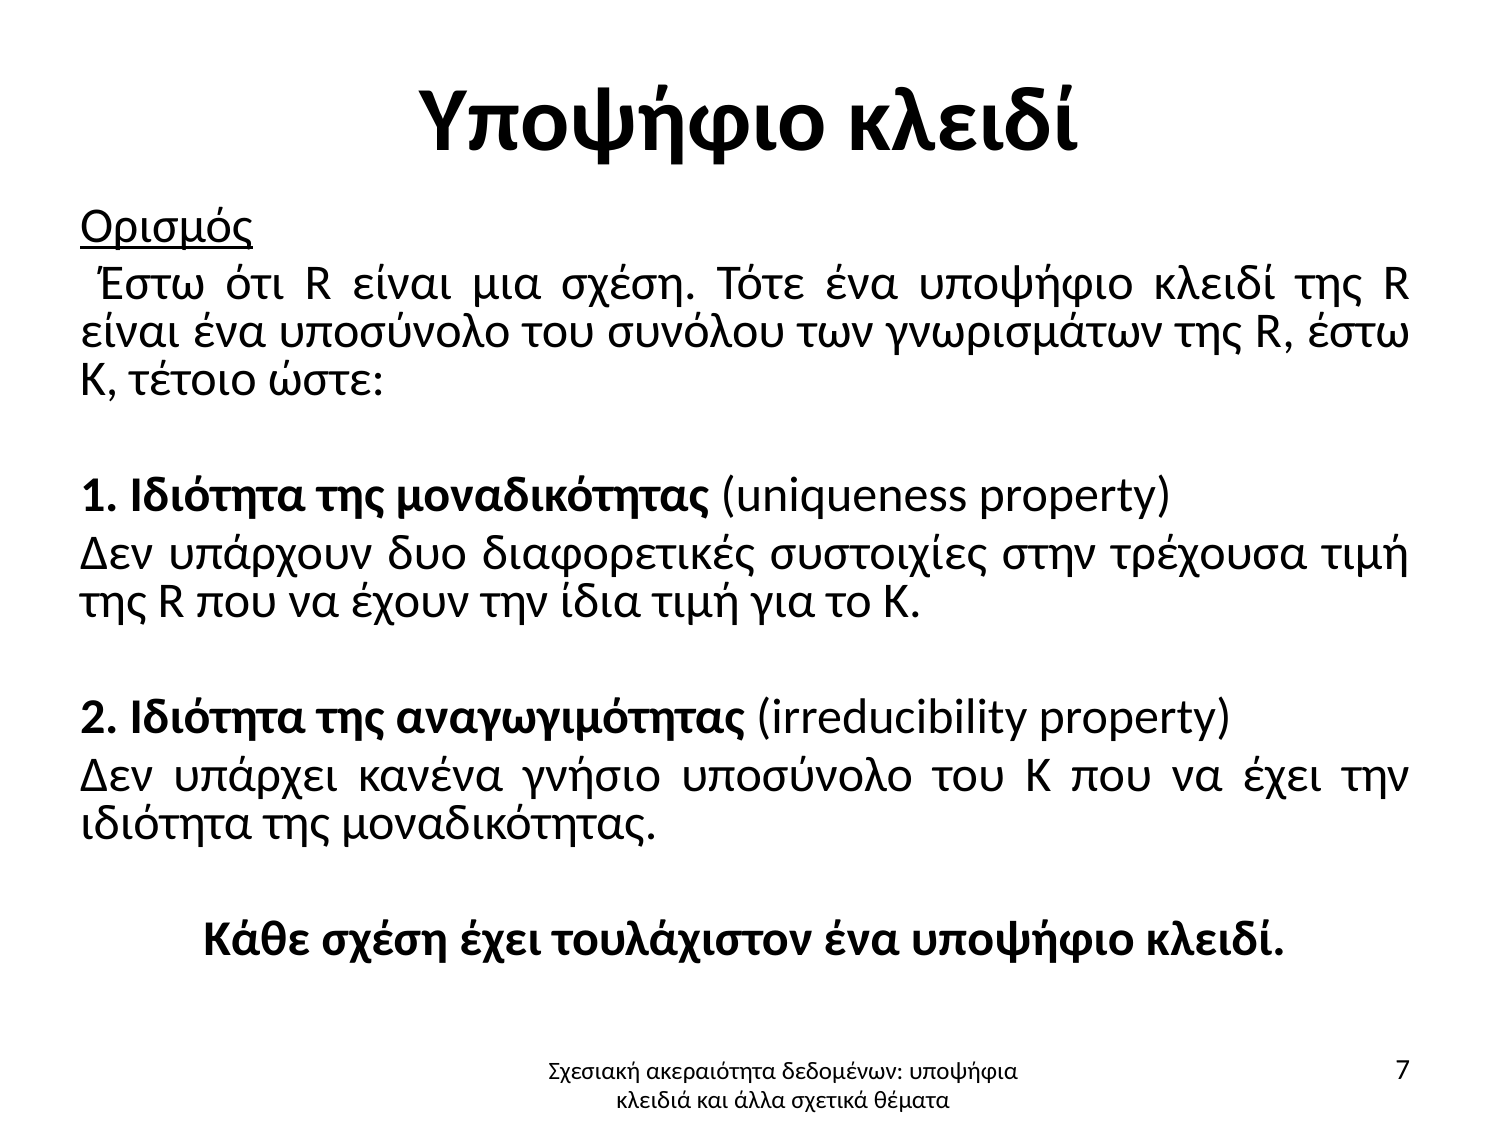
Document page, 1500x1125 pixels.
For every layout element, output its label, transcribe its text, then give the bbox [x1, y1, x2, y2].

text_box 7 [1074, 1042, 1425, 1103]
title Υποψήφιο κλειδί [112, 7, 1388, 196]
text_box Σχεσιακή ακεραιότητα δεδομένων: υποψήφια κλειδιά και άλλα σχετικά θέματα [521, 1046, 1046, 1125]
text_box Ορισμός Έστω ότι R είναι μια σχέση. Τότε ένα υποψήφιο κλειδί της R είναι ένα υποσύνολο του συνόλου των γνωρισμάτων της R, έστω Κ, τέτοιο ώστε: Ιδιότητα της μοναδικότητας (uniqueness property) Δεν υπάρχουν δυο διαφορετικές συστοιχίες στην τρέχουσα τιμή της R που να έχουν την ίδια τιμή για το Κ. Ιδιότητα της αναγωγιμότητας (irreducibility property) Δεν υπάρχει κανένα γνήσιο υποσύνολο του Κ που να έχει την ιδιότητα της μοναδικότητας. Κάθε σχέση έχει τουλάχιστον ένα υποψήφιο κλειδί. [64, 196, 1425, 1008]
